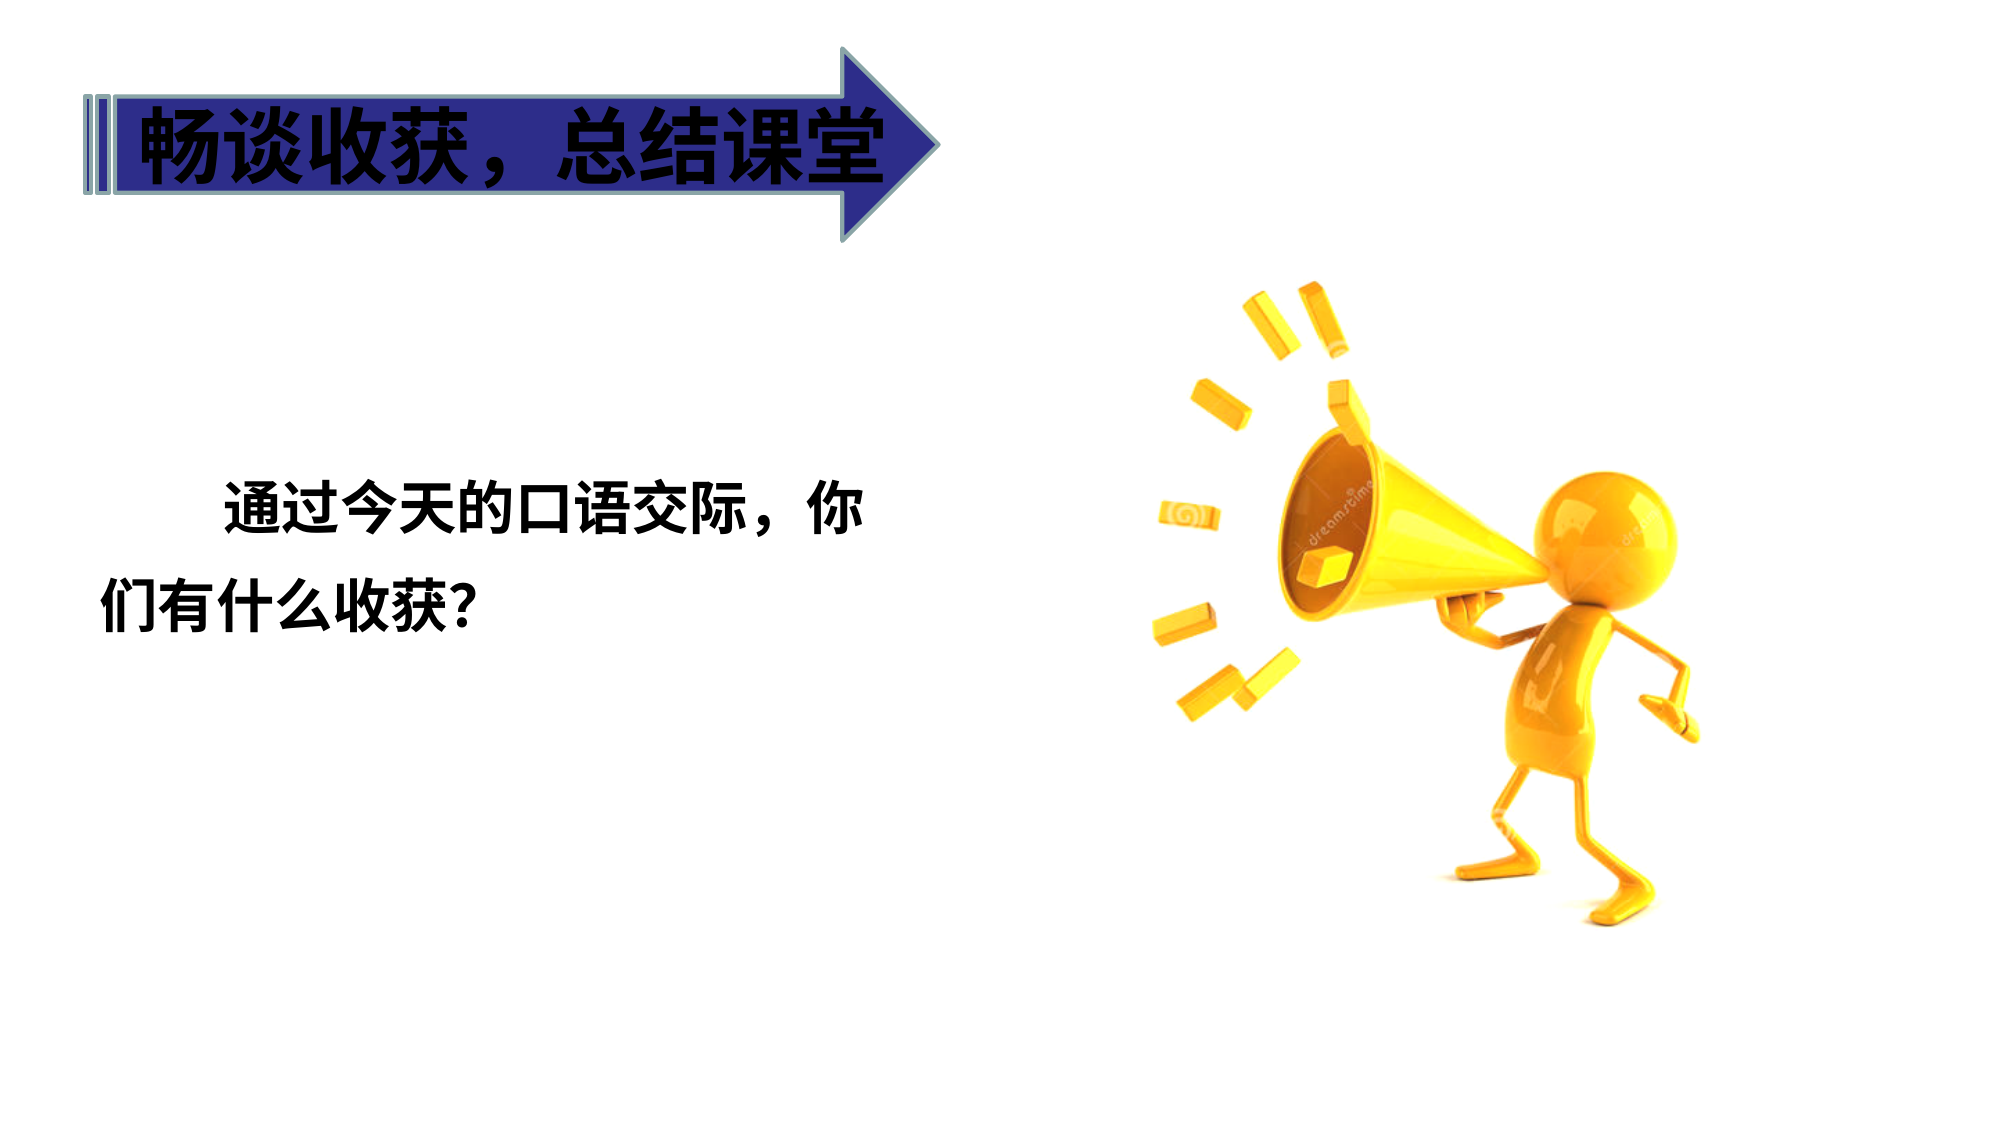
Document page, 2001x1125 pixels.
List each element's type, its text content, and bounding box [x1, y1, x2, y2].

text_box [83, 94, 93, 195]
text_box [840, 46, 884, 87]
text_box [95, 94, 111, 195]
text_box [112, 94, 123, 195]
text_box 通过今天的口语交际，你们有什么收获？ [84, 436, 919, 647]
text_box [840, 202, 885, 243]
text_box 畅谈收获，总结课堂 [123, 87, 992, 202]
picture [1108, 271, 1728, 946]
